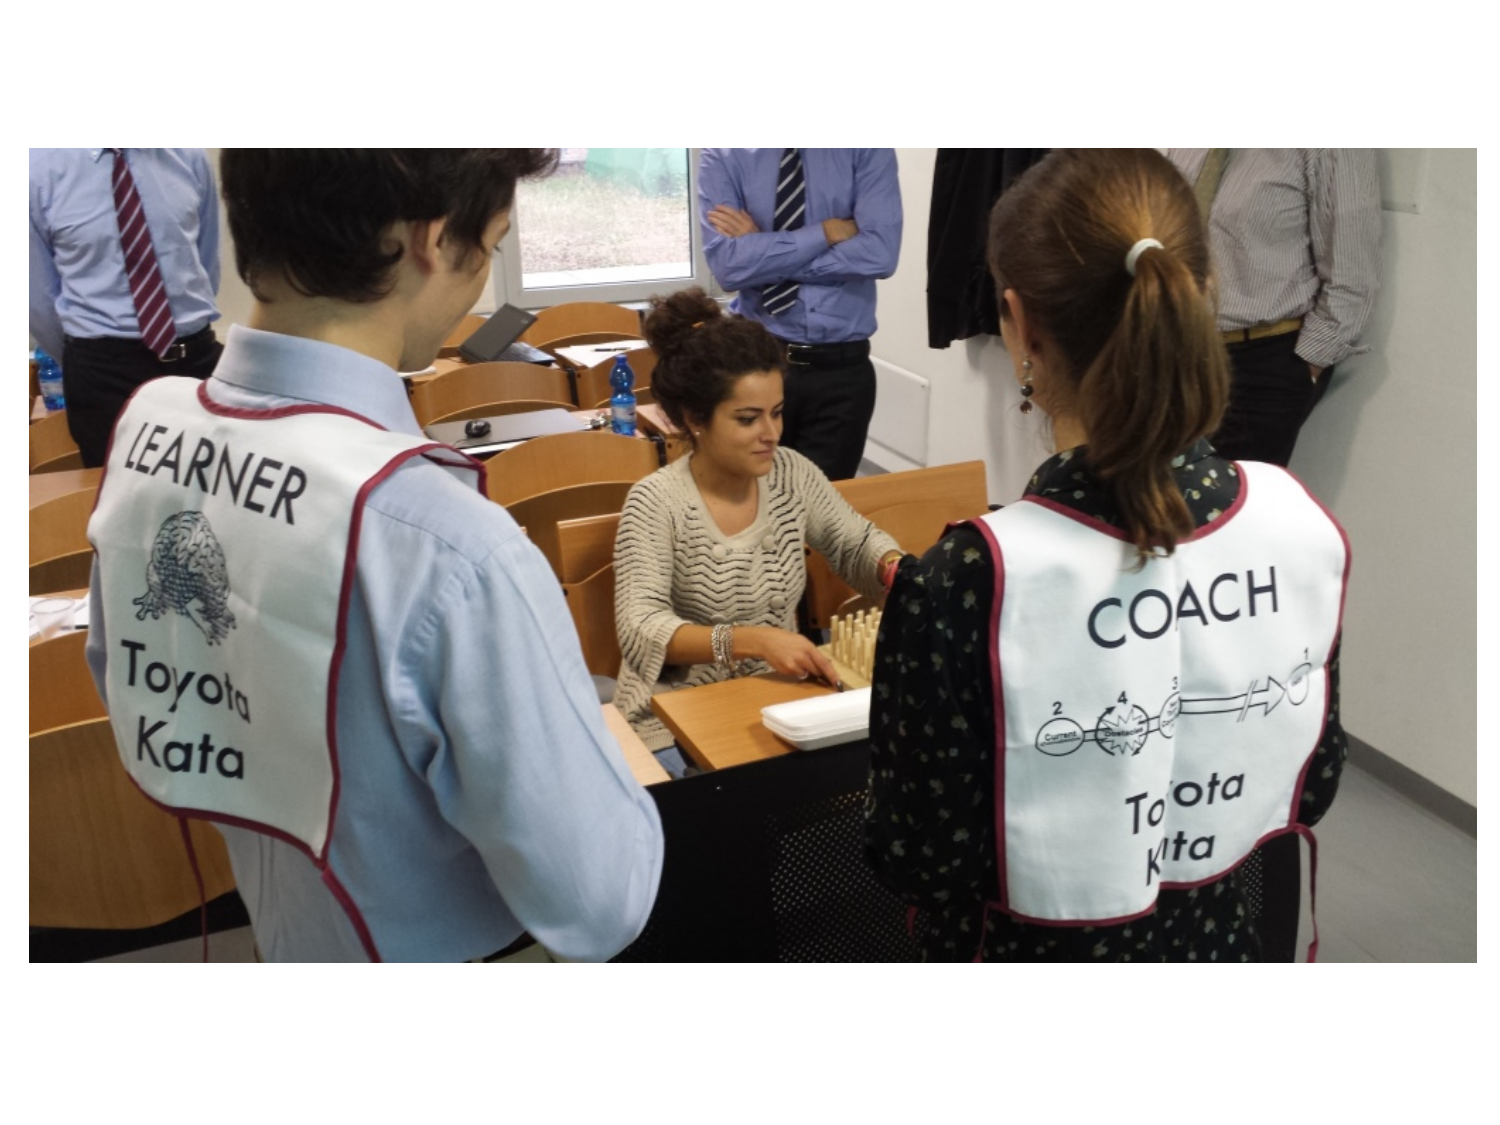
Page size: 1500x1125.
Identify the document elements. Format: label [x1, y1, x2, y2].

picture [29, 148, 1477, 964]
